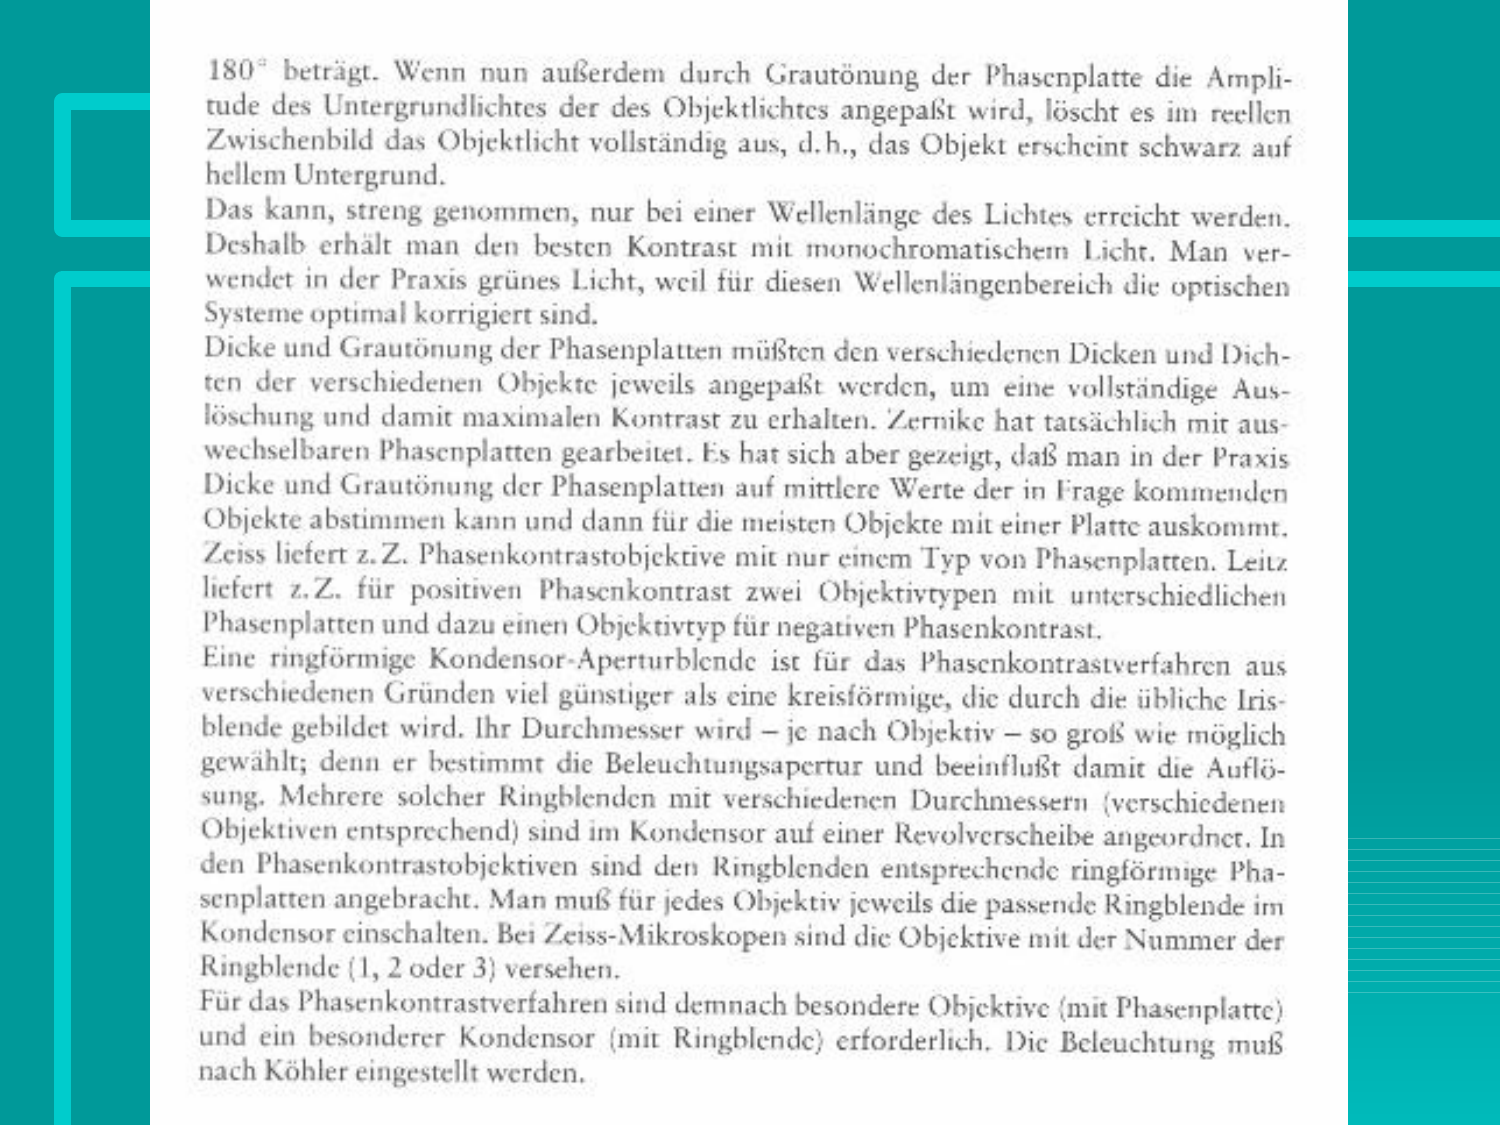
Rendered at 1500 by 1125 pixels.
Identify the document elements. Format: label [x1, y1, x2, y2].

picture [149, 0, 1348, 1125]
